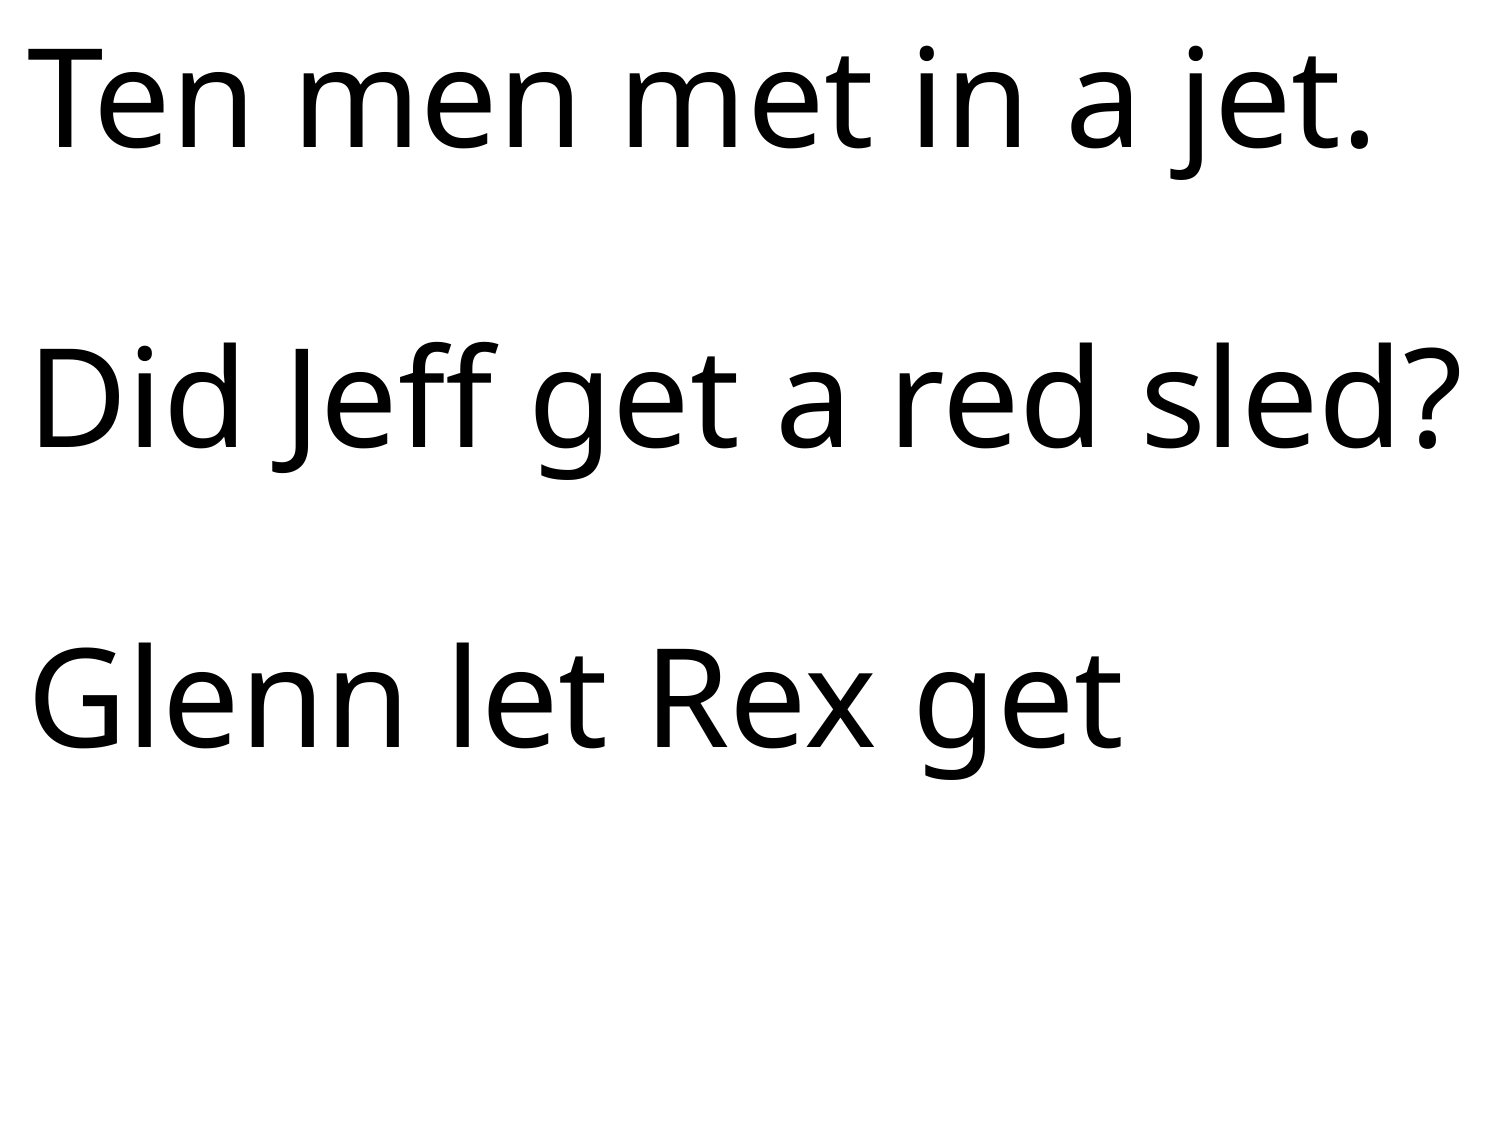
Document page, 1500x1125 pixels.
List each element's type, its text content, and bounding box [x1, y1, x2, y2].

text_box Ten men met in a jet. Did Jeff get a red sled? Glenn let Rex get [12, 3, 1487, 783]
